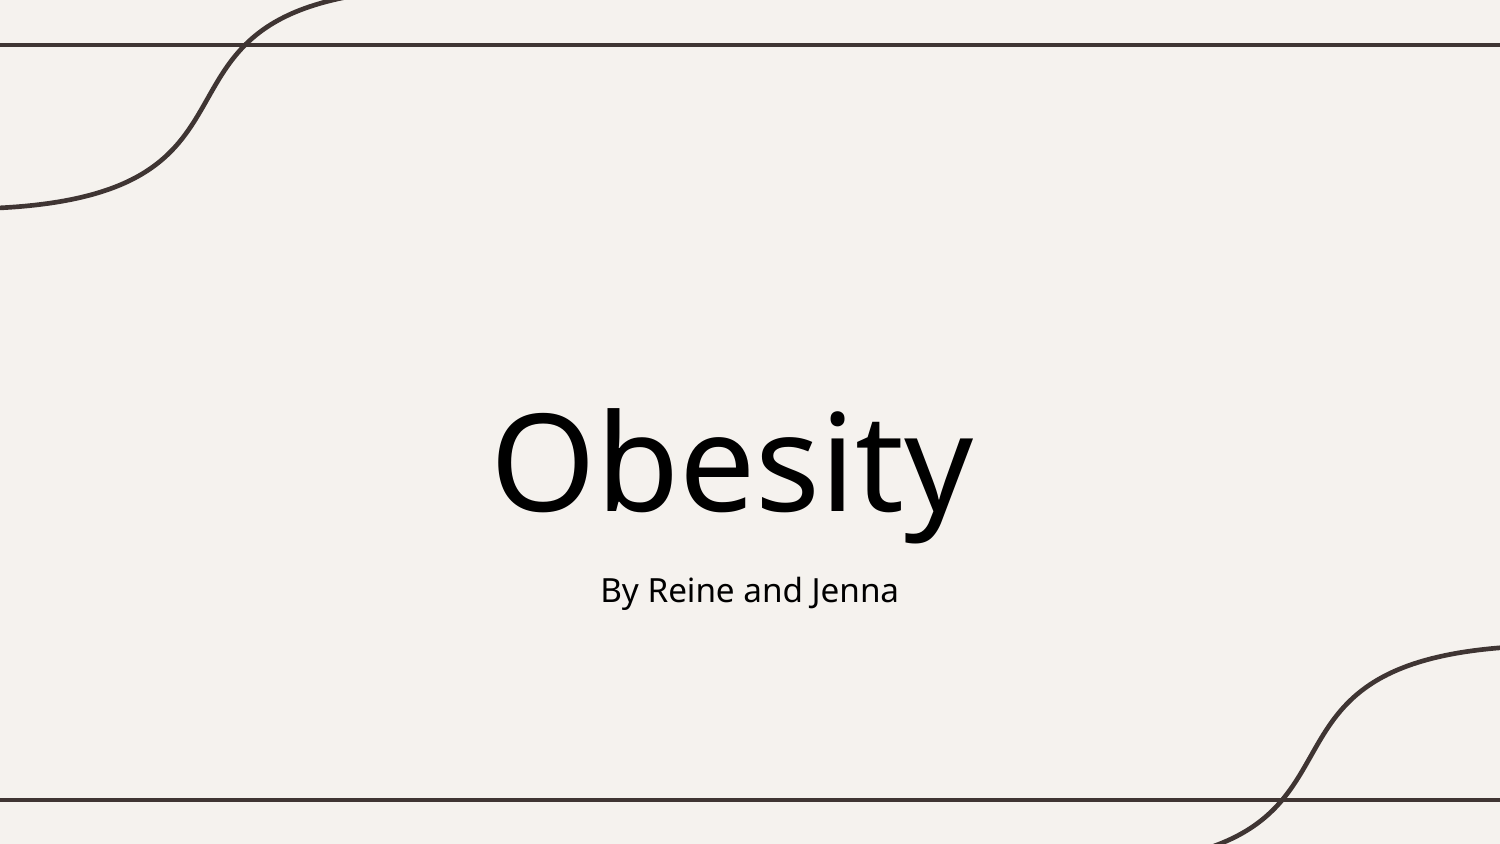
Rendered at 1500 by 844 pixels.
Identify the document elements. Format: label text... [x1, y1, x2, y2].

subtitle By Reine and Jenna [170, 553, 1330, 627]
title Obesity [170, 217, 1330, 553]
